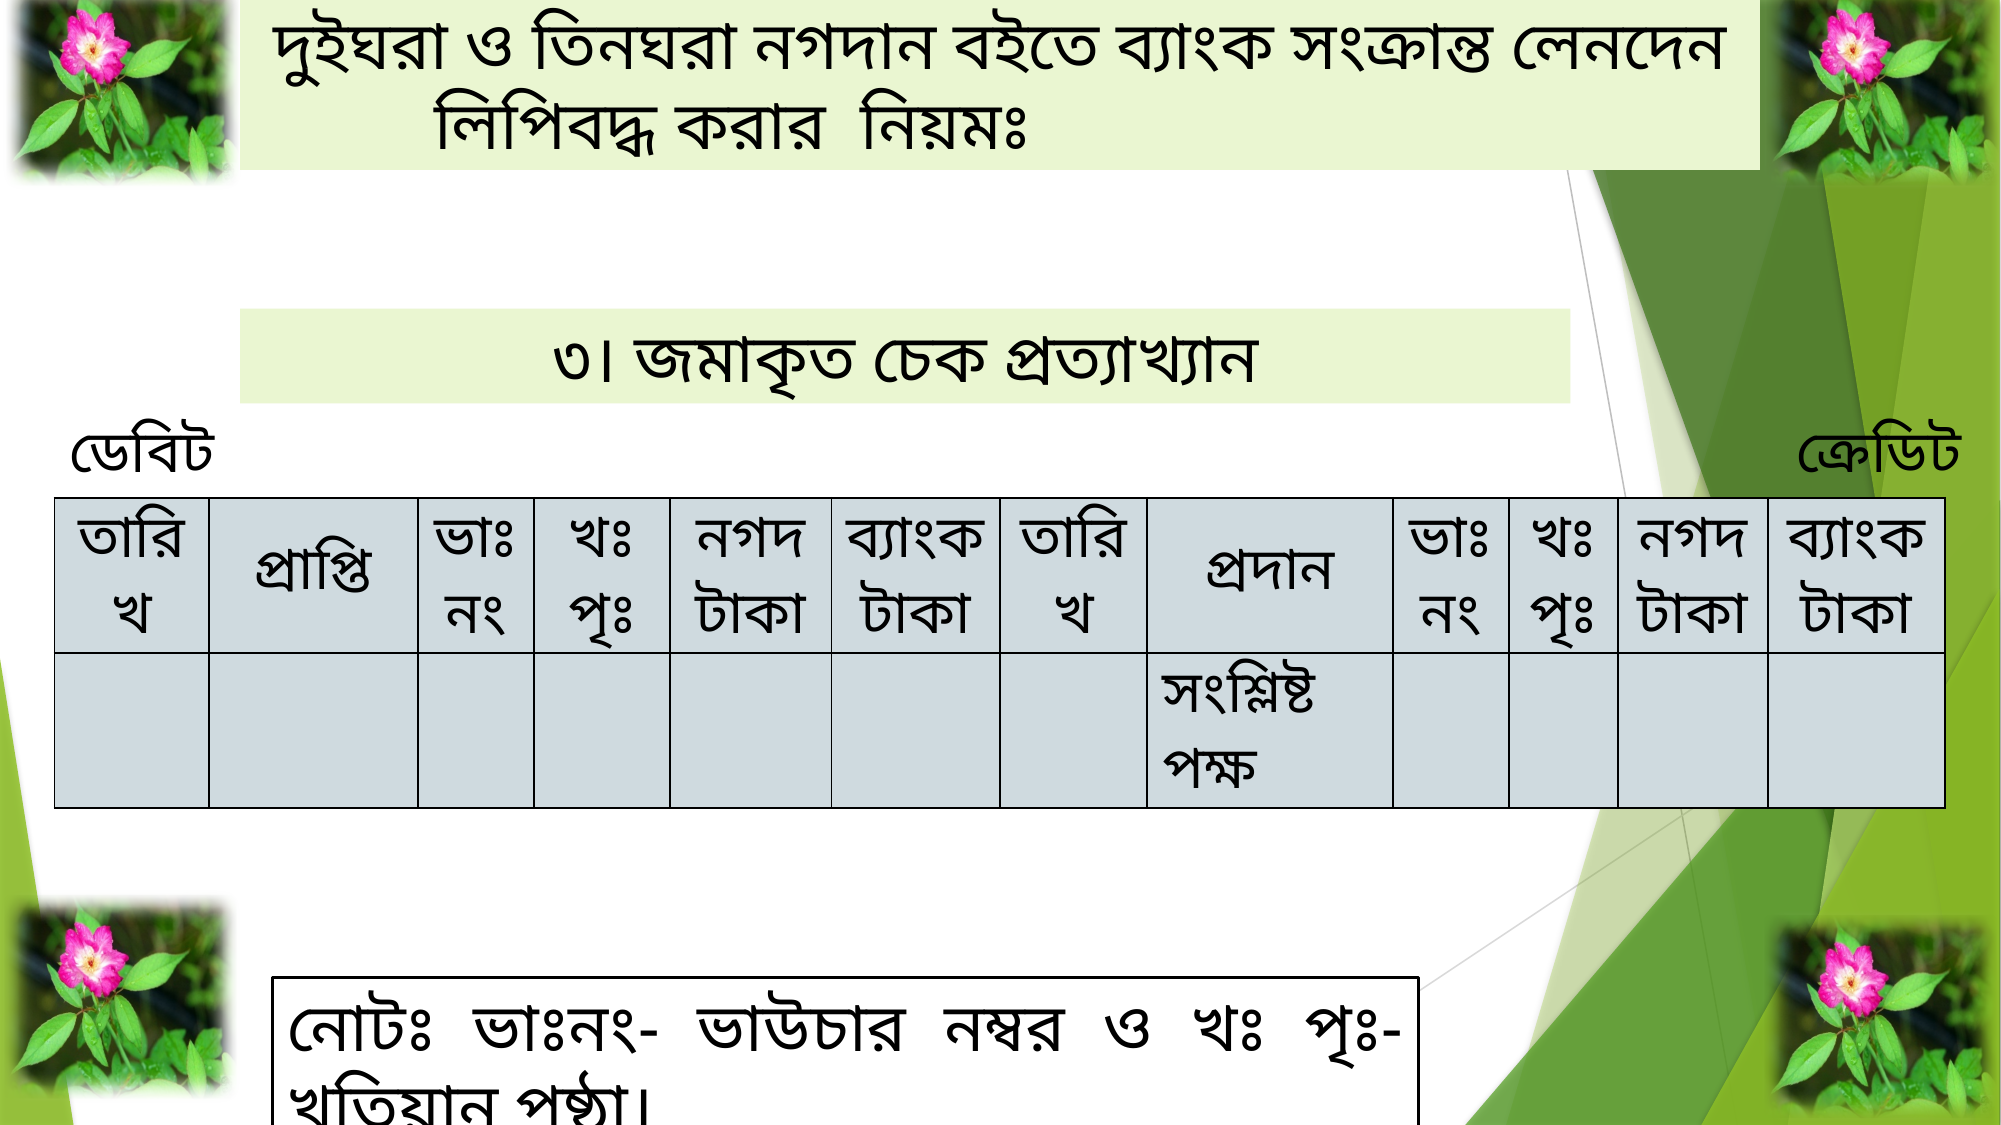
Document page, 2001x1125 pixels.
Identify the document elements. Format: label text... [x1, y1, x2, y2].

table_cell [1510, 654, 1617, 807]
table_cell [55, 654, 208, 807]
table_header নগদ টাকা [1619, 499, 1767, 652]
table_cell [832, 654, 999, 807]
text_box ডেবিট [54, 406, 273, 492]
table_cell [1769, 654, 1944, 807]
table_cell [1394, 654, 1508, 807]
table_header প্রাপ্তি [210, 499, 417, 652]
picture [1761, 0, 2000, 192]
table_header খঃপৃঃ [1510, 499, 1617, 652]
text_box ক্রেডিট [1781, 406, 2000, 492]
text_box নোটঃ ভাঃনং- ভাউচার নম্বর ও খঃ পৃঃ- খতিয়ান পৃষ্ঠা। [271, 976, 1420, 1125]
text_box ৩। জমাকৃত চেক প্রত্যাখ্যান [240, 308, 1571, 404]
text_box দুইঘরা ও তিনঘরা নগদান বইতে ব্যাংক সংক্রান্ত লেনদেন লিপিবদ্ধ করার নিয়মঃ [247, 0, 1757, 170]
table_header তারিখ [1001, 499, 1146, 652]
table_cell সংশ্লিষ্ট পক্ষ [1148, 654, 1392, 807]
table_header তারিখ [55, 499, 208, 652]
table_header ভাঃ নং [419, 499, 533, 652]
table_header প্রদান [1148, 499, 1392, 652]
table_cell [671, 654, 831, 807]
table_cell [1619, 654, 1767, 807]
table_header ব্যাংক টাকা [1769, 499, 1944, 652]
table_header খঃপৃঃ [535, 499, 669, 652]
table_cell [210, 654, 417, 807]
table_cell [419, 654, 533, 807]
picture [1759, 909, 2000, 1125]
picture [1, 0, 243, 192]
table_header ভাঃ নং [1394, 499, 1508, 652]
table_header নগদ টাকা [671, 499, 831, 652]
table_cell [1001, 654, 1146, 807]
picture [0, 888, 241, 1104]
table_cell [535, 654, 669, 807]
table_header ব্যাংক টাকা [832, 499, 999, 652]
